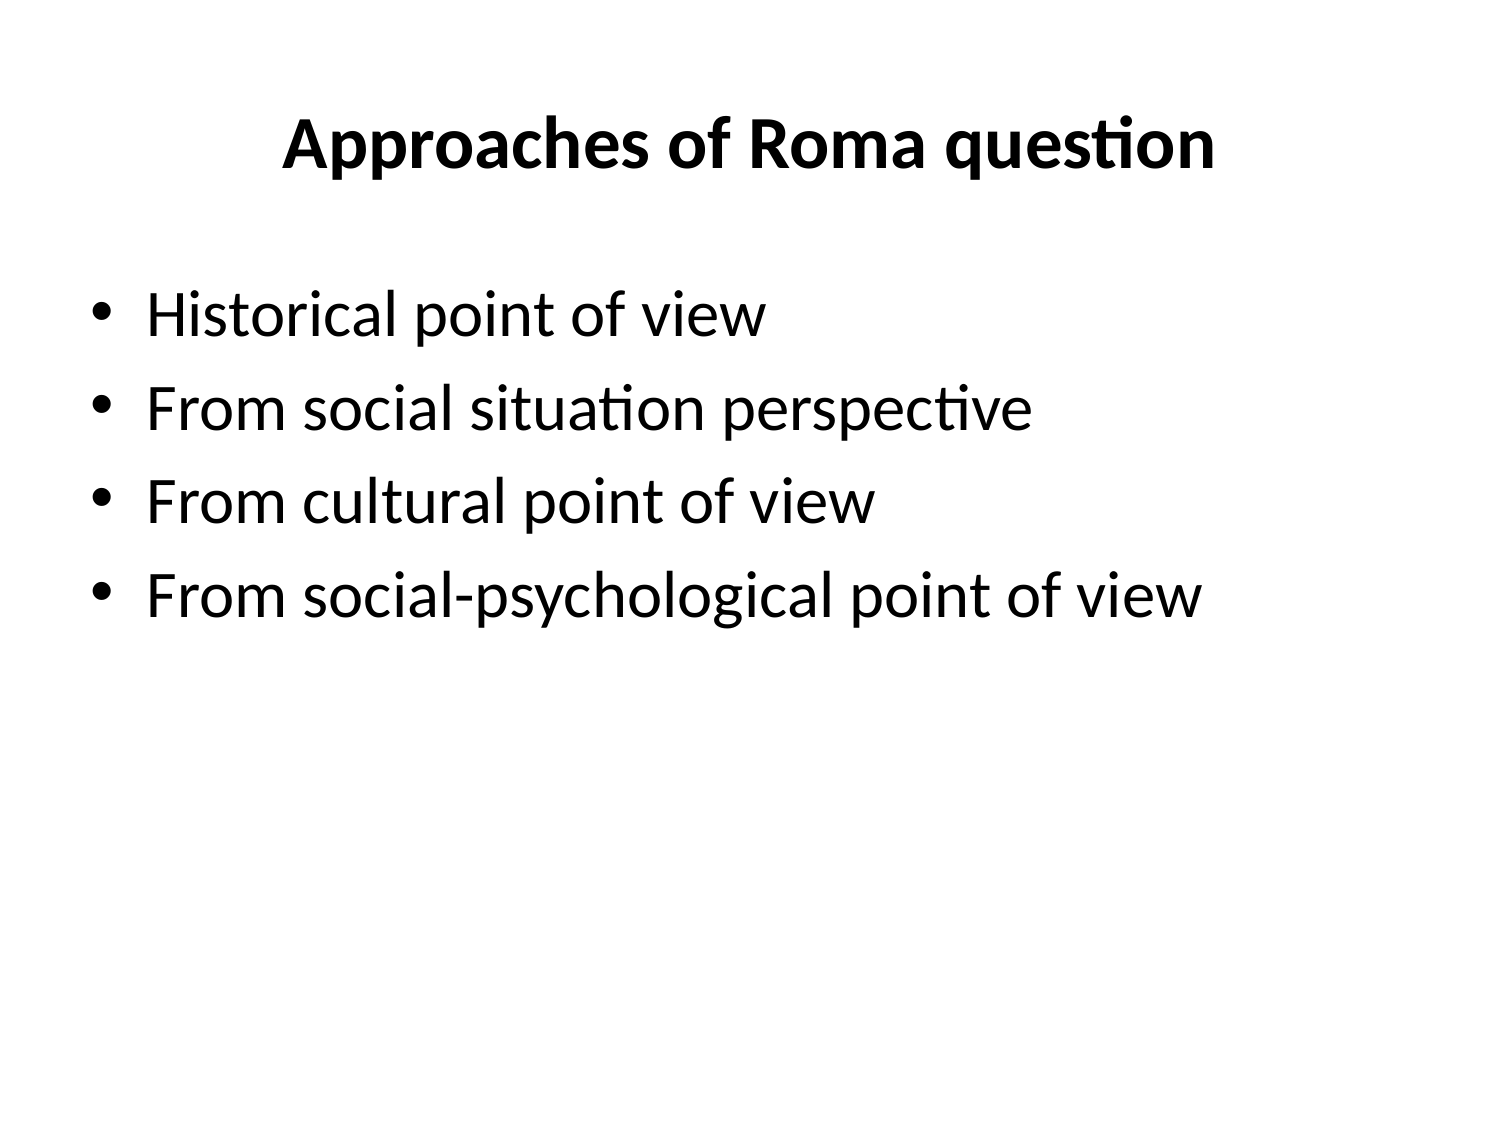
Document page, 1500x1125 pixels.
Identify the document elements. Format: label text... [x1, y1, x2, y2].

list Historical point of view From social situation perspective From cultural point of view From social-psychological point of view [75, 262, 1425, 1005]
title Approaches of Roma question [75, 45, 1425, 233]
